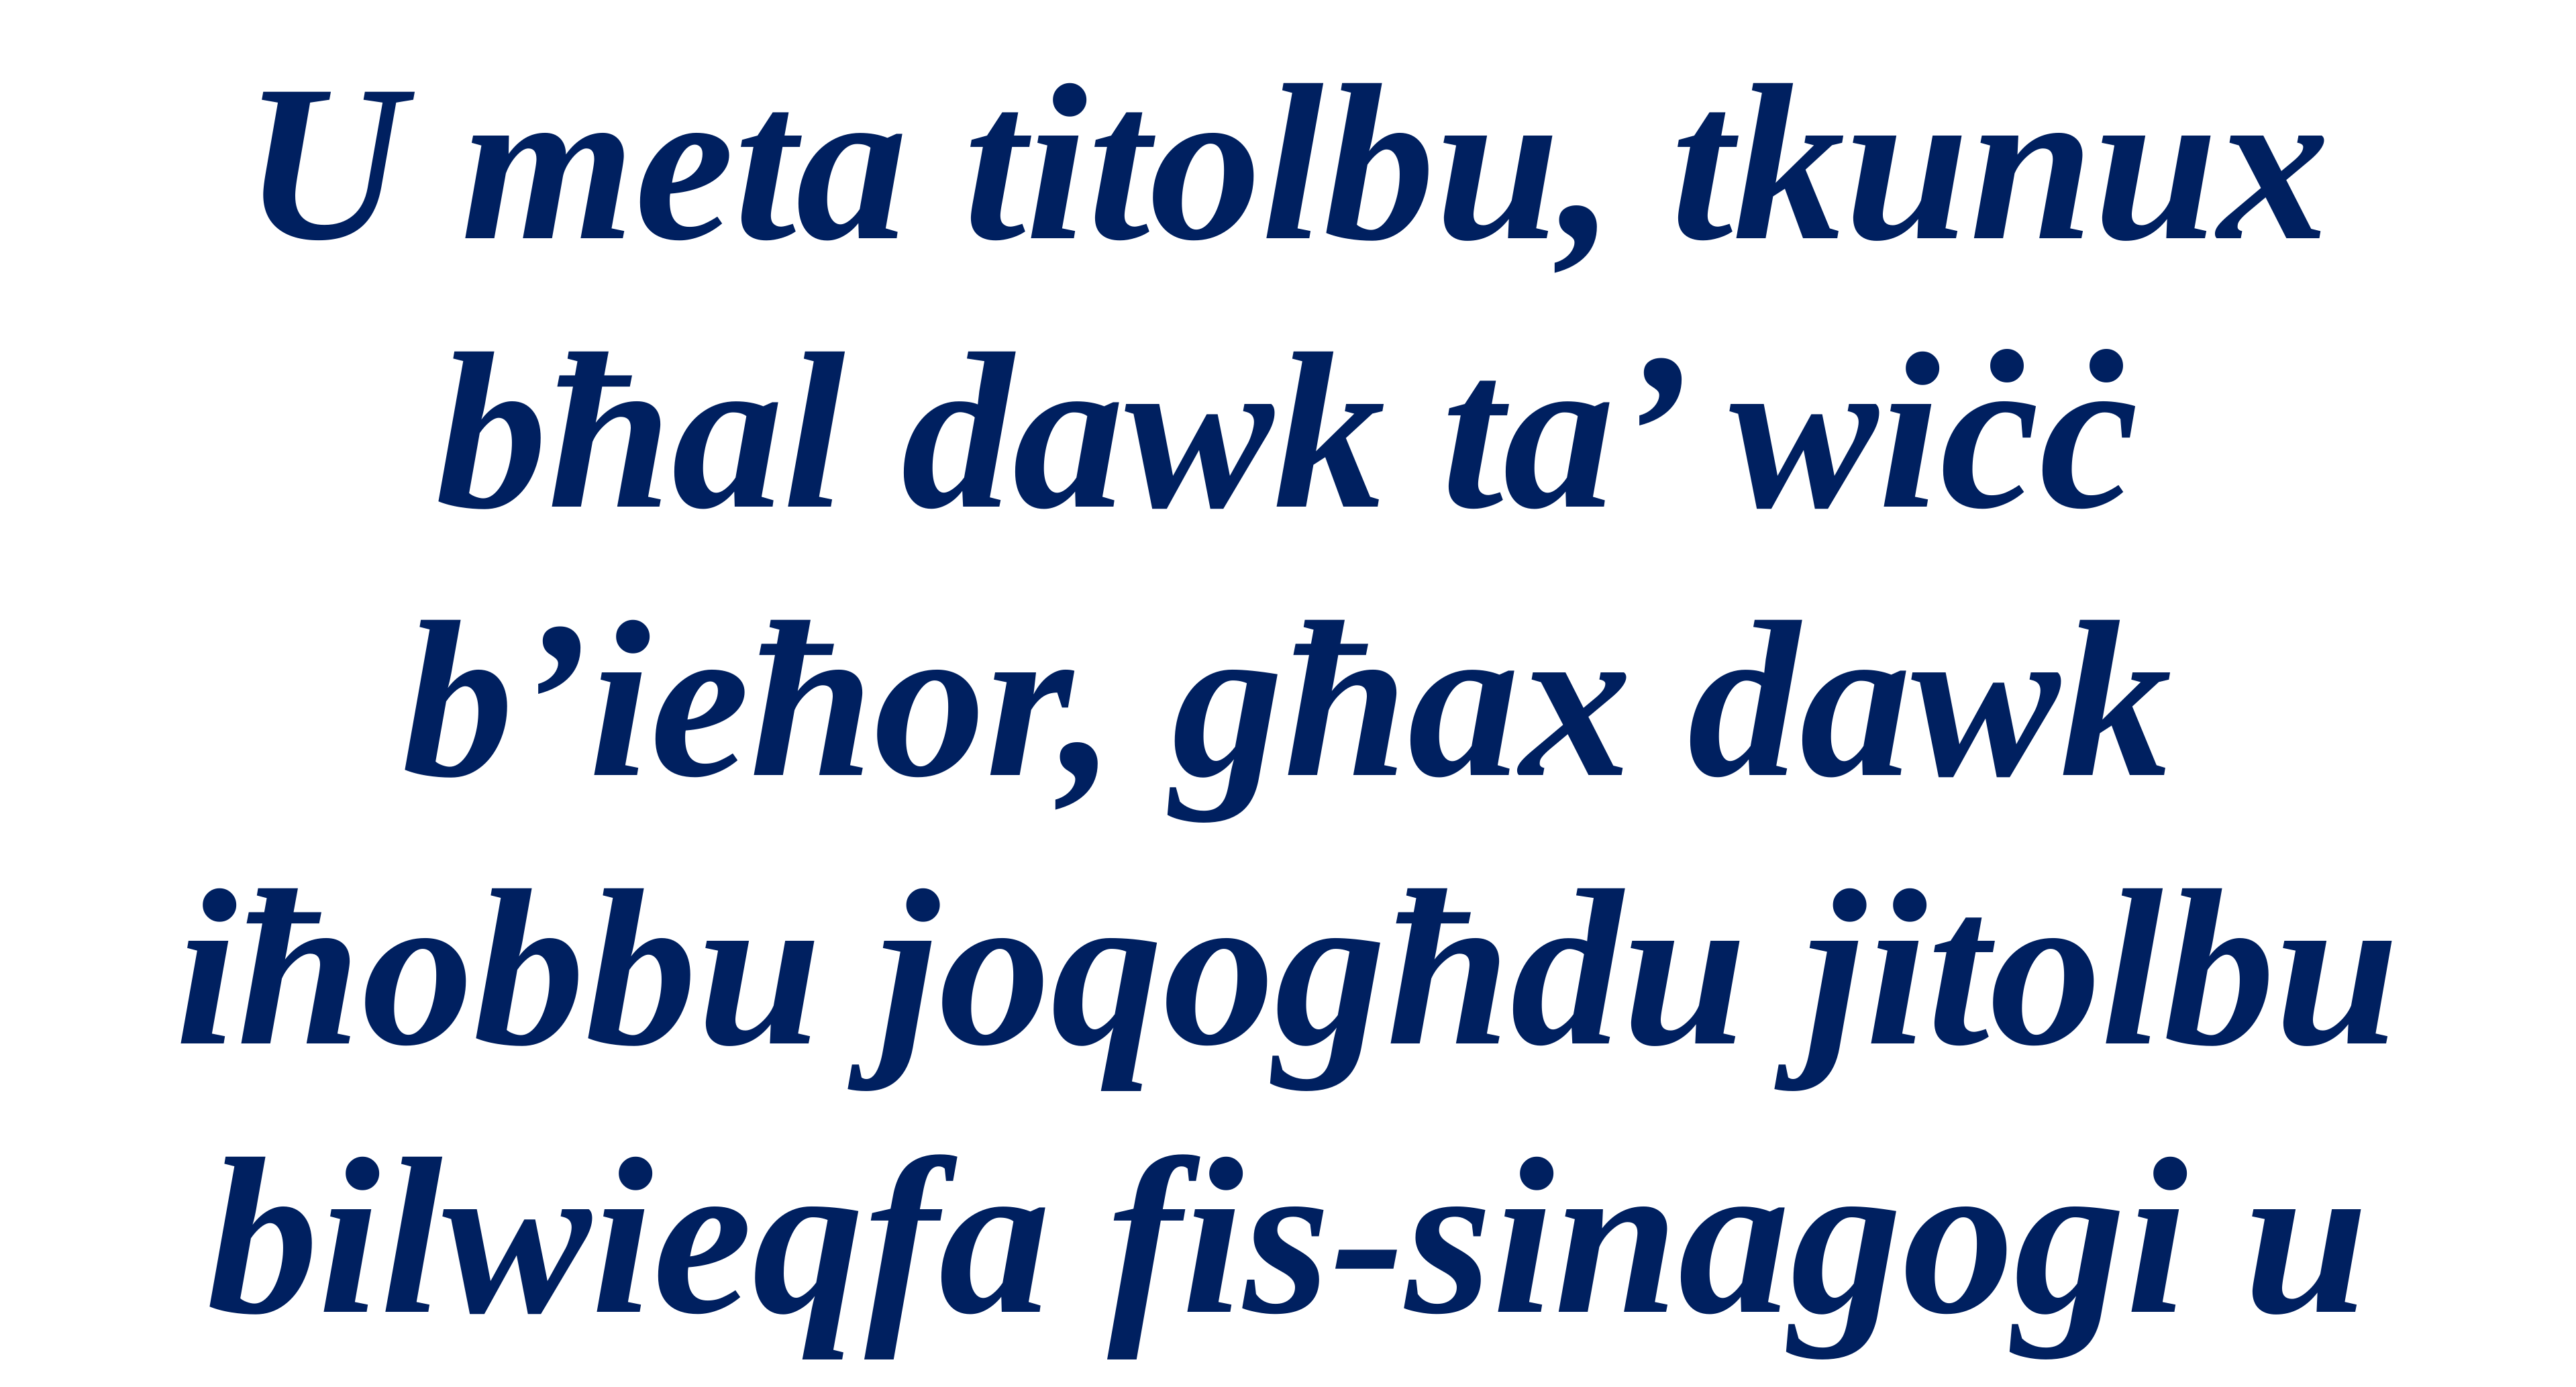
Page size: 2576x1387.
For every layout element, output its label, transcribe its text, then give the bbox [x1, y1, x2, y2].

text_box U meta titolbu, tkunux bħal dawk ta’ wiċċ b’ieħor, għax dawk iħobbu joqogħdu jitolbu bilwieqfa fis-sinagogi u [65, 4, 2510, 1368]
